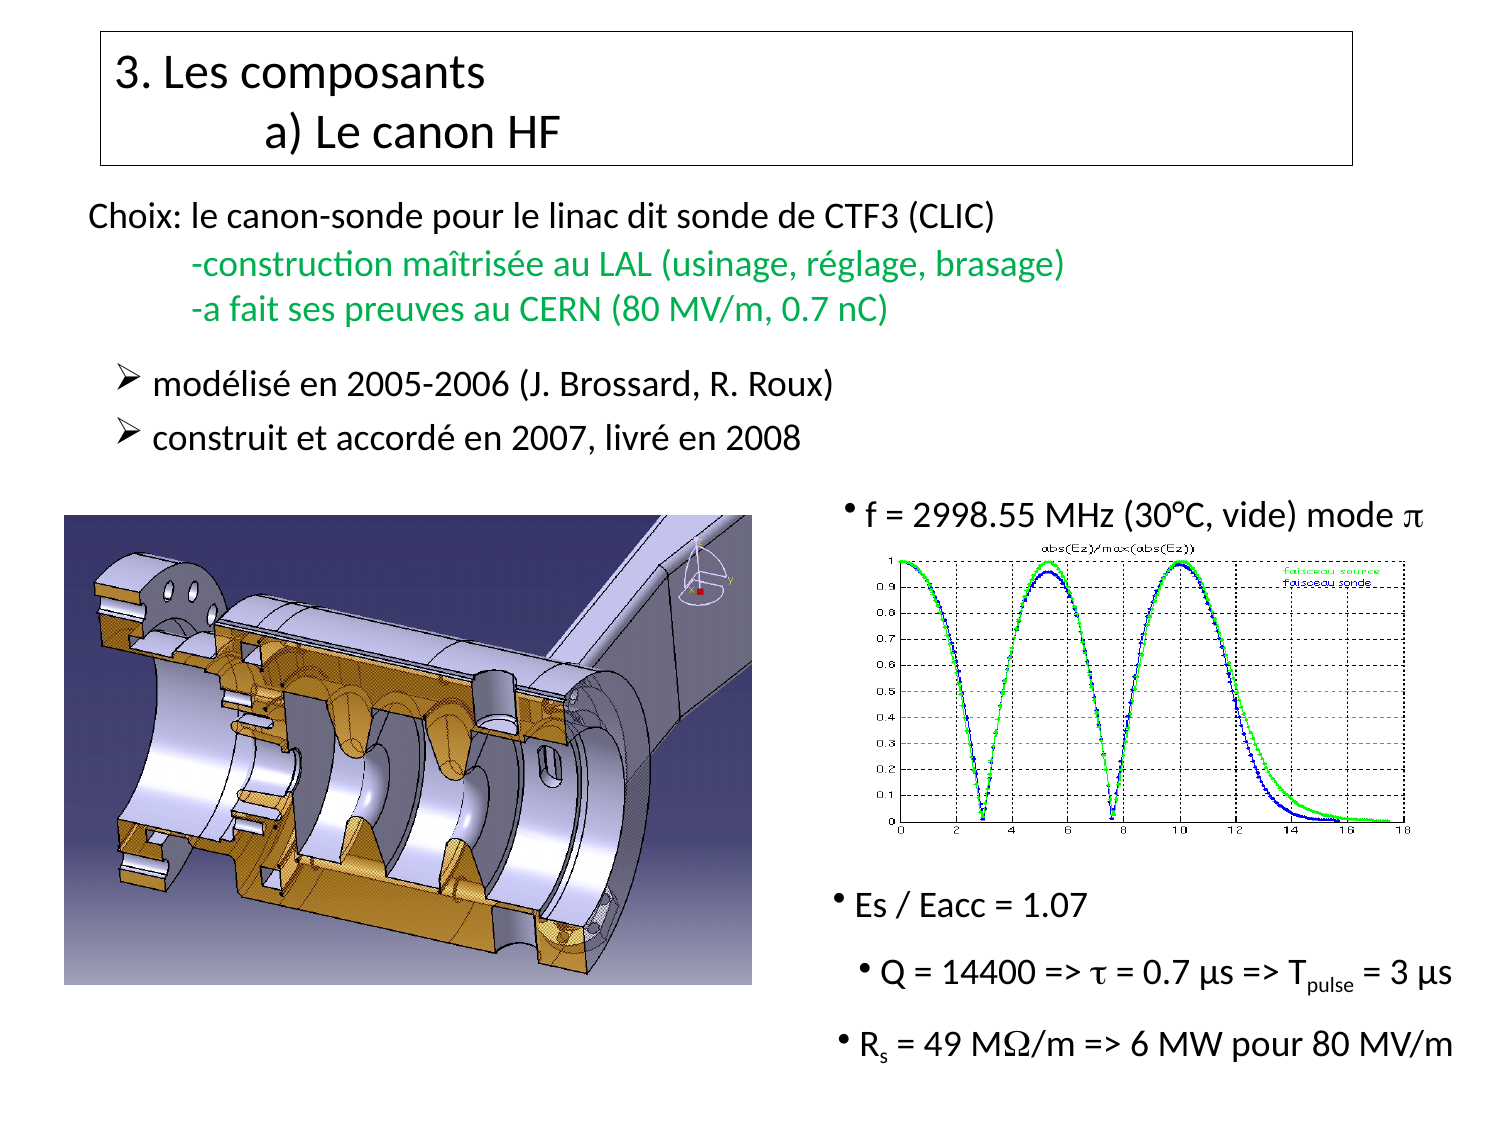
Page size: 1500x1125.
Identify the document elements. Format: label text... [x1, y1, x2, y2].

picture [64, 515, 752, 986]
text_box -construction maîtrisée au LAL (usinage, réglage, brasage) -a fait ses preuves au CERN (80 MV/m, 0.7 nC) [176, 231, 1082, 337]
text_box f = 2998.55 MHz (30°C, vide) mode p [829, 482, 1439, 543]
text_box Rs = 49 MW/m => 6 MW pour 80 MV/m [822, 1011, 1470, 1076]
picture [844, 538, 1448, 847]
text_box 3. Les composants a) Le canon HF [100, 30, 1353, 166]
text_box modélisé en 2005-2006 (J. Brossard, R. Roux) construit et accordé en 2007, livré en 2008 [99, 342, 850, 466]
text_box Choix: le canon-sonde pour le linac dit sonde de CTF3 (CLIC) [73, 184, 1012, 289]
text_box Es / Eacc = 1.07 [818, 872, 1104, 933]
text_box Q = 14400 => t = 0.7 µs => Tpulse = 3 µs [843, 940, 1468, 1005]
